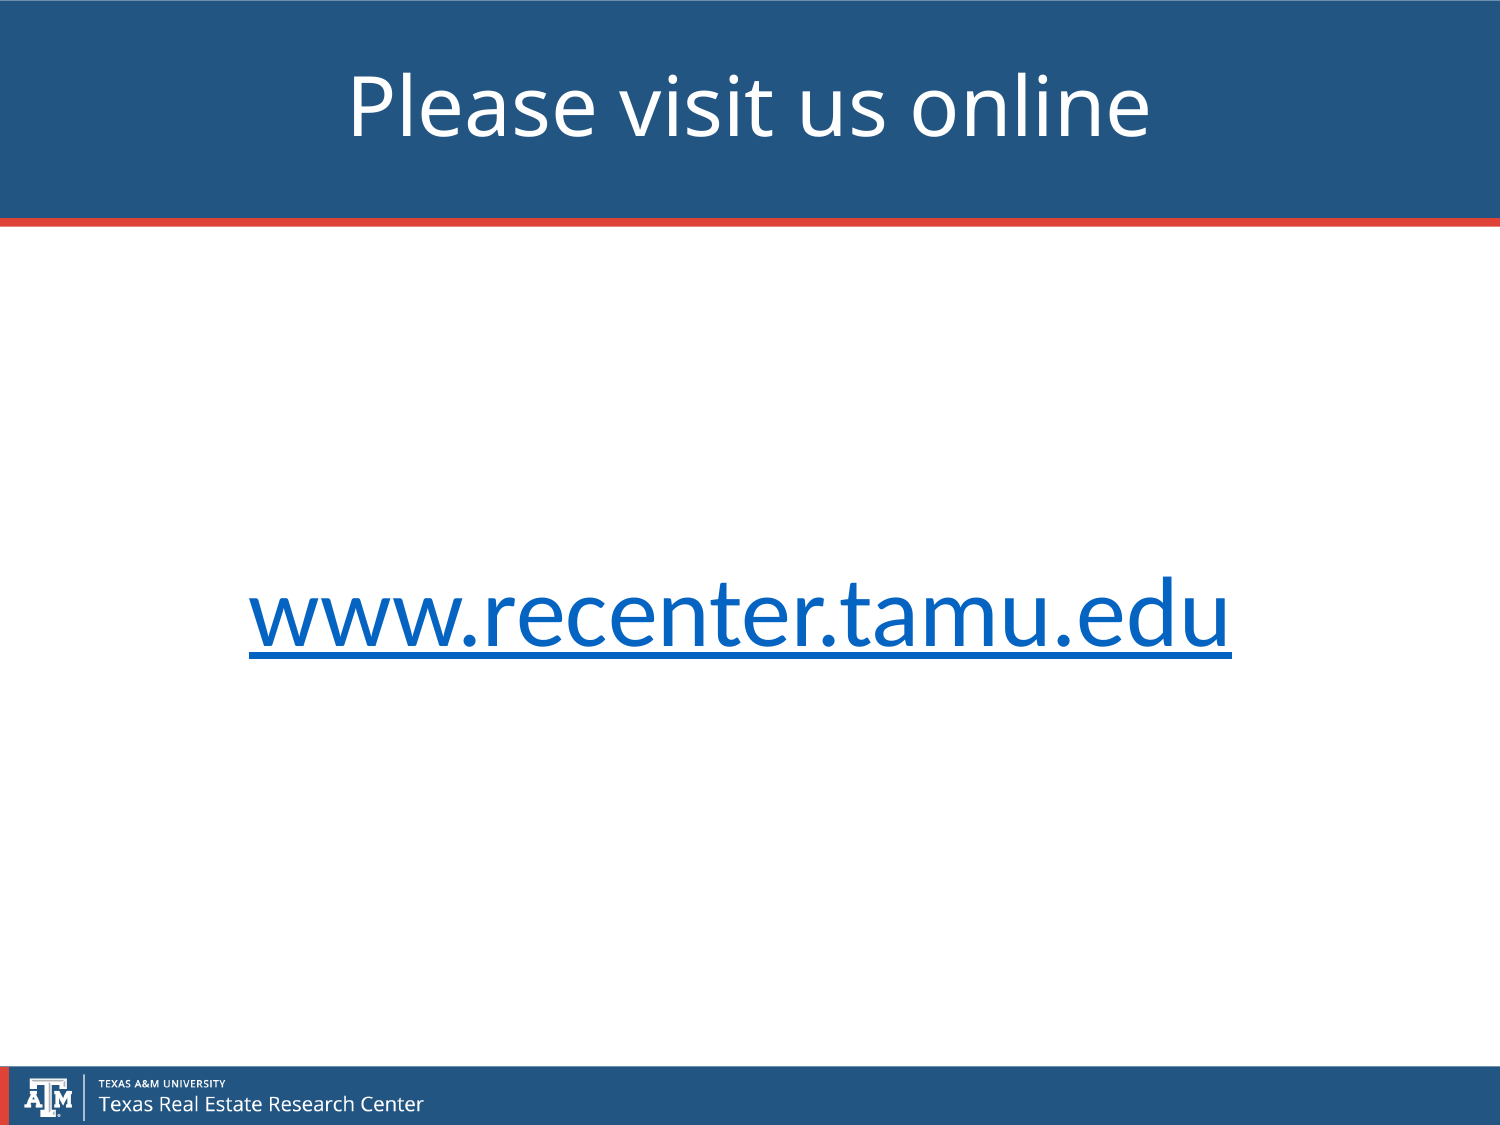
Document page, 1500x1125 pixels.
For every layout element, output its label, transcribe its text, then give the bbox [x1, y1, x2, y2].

title Please visit us online [0, 0, 1500, 218]
picture [24, 1073, 424, 1122]
list www.recenter.tamu.edu [93, 552, 1388, 714]
